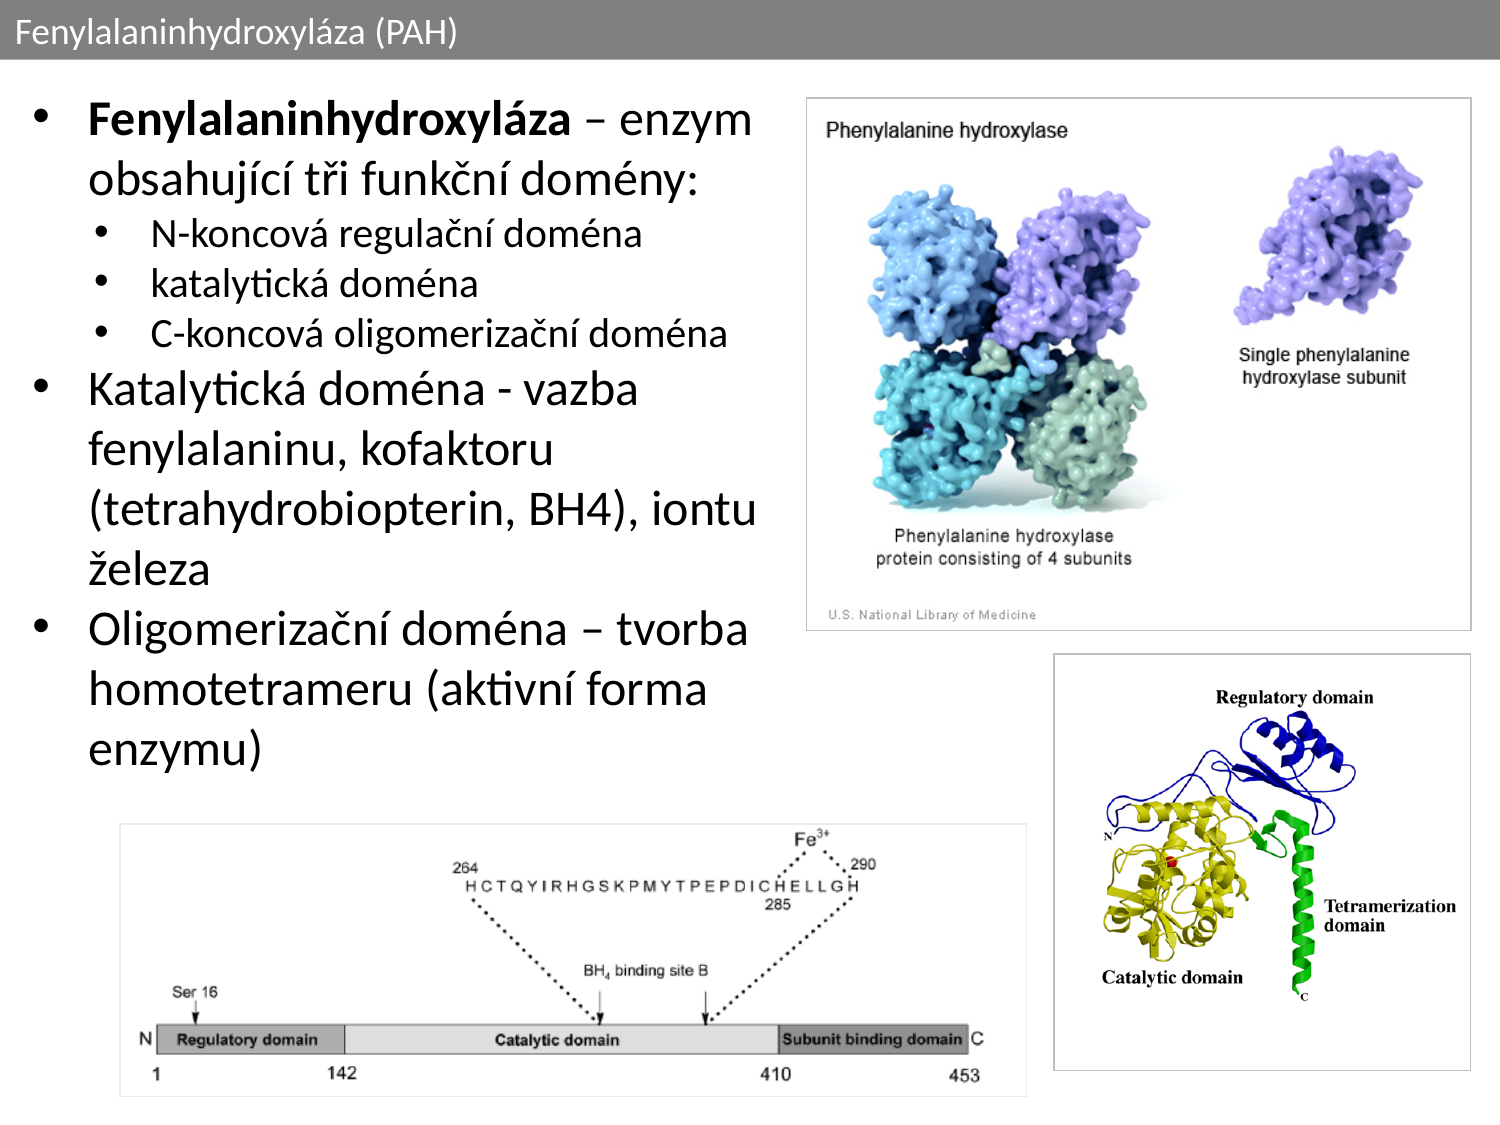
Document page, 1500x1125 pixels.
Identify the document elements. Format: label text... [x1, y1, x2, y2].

text_box Fenylalaninhydroxyláza – enzym obsahující tři funkční domény: N-koncová regulační doména katalytická doména C-koncová oligomerizační doména Katalytická doména - vazba fenylalaninu, kofaktoru (tetrahydrobiopterin, BH4), iontu železa Oligomerizační doména – tvorba homotetrameru (aktivní forma enzymu) [17, 78, 784, 783]
picture [1053, 652, 1471, 1071]
picture [806, 98, 1471, 630]
text_box Fenylalaninhydroxyláza (PAH) [0, 0, 1500, 60]
picture [118, 823, 1028, 1098]
